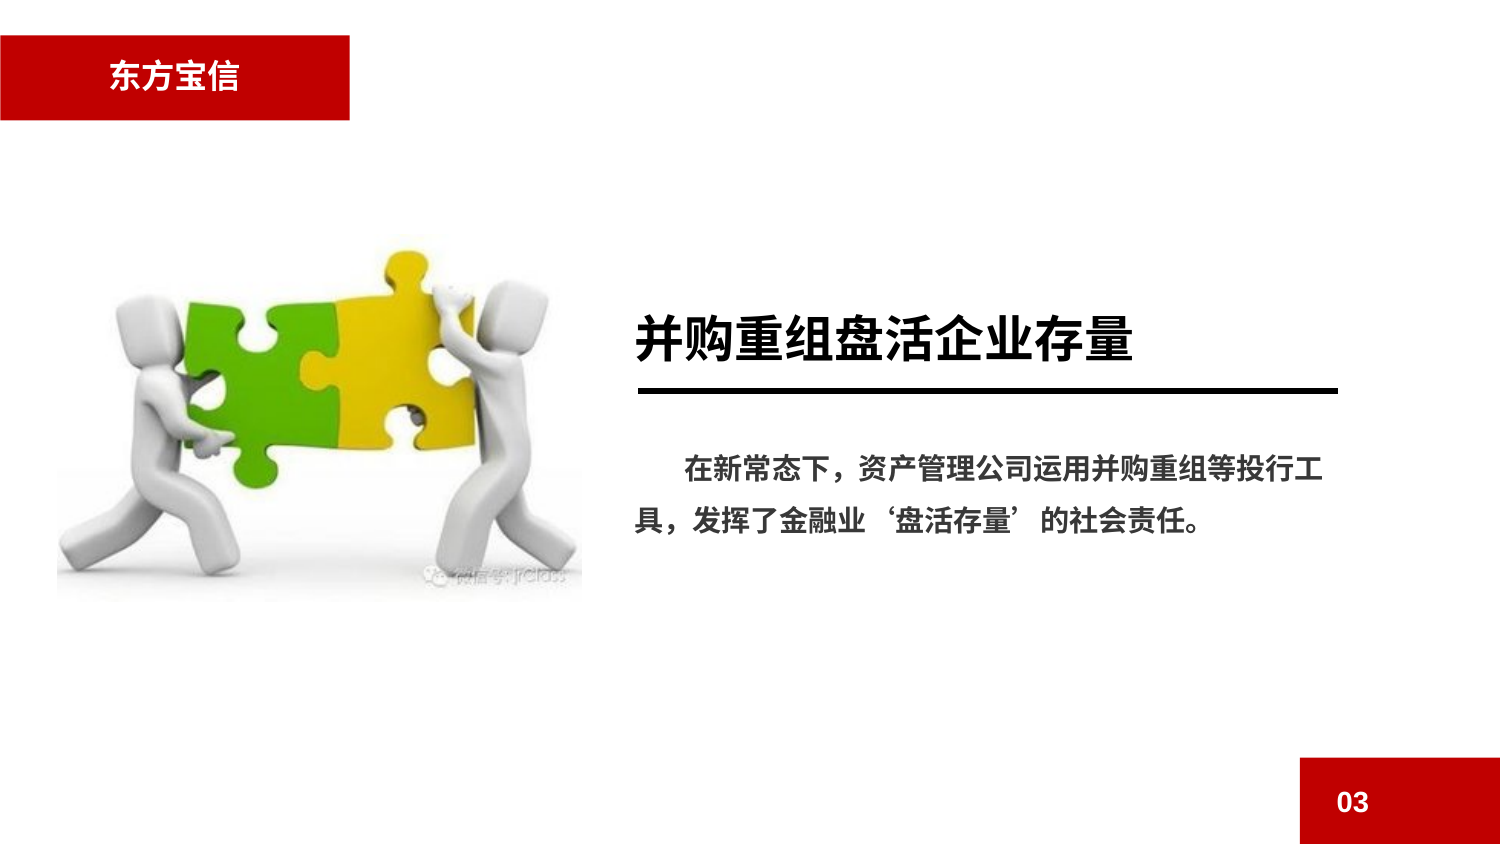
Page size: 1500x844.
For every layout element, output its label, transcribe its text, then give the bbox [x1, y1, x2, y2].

text_box 并购重组盘活企业存量 [619, 299, 1264, 375]
text_box 03 [1321, 776, 1398, 826]
text_box 东方宝信 [10, 47, 340, 103]
picture [57, 234, 583, 602]
text_box [1298, 755, 1500, 844]
text_box [0, 33, 352, 123]
text_box 在新常态下，资产管理公司运用并购重组等投行工具，发挥了金融业‘盘活存量’的社会责任。 [619, 425, 1358, 545]
